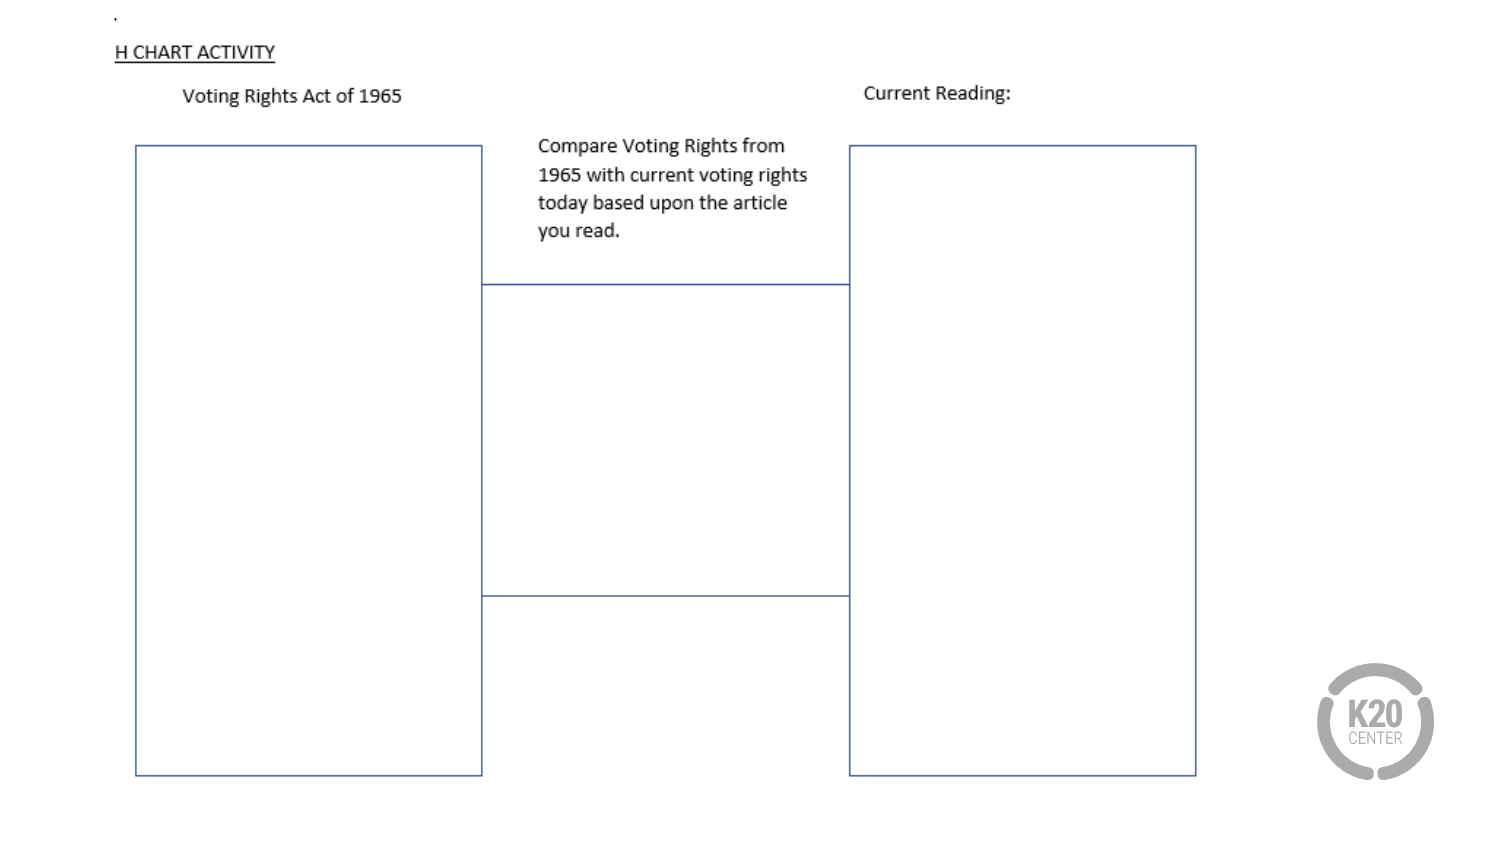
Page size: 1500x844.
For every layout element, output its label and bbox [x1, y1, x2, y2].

picture [111, 18, 1243, 826]
picture [1300, 646, 1451, 797]
